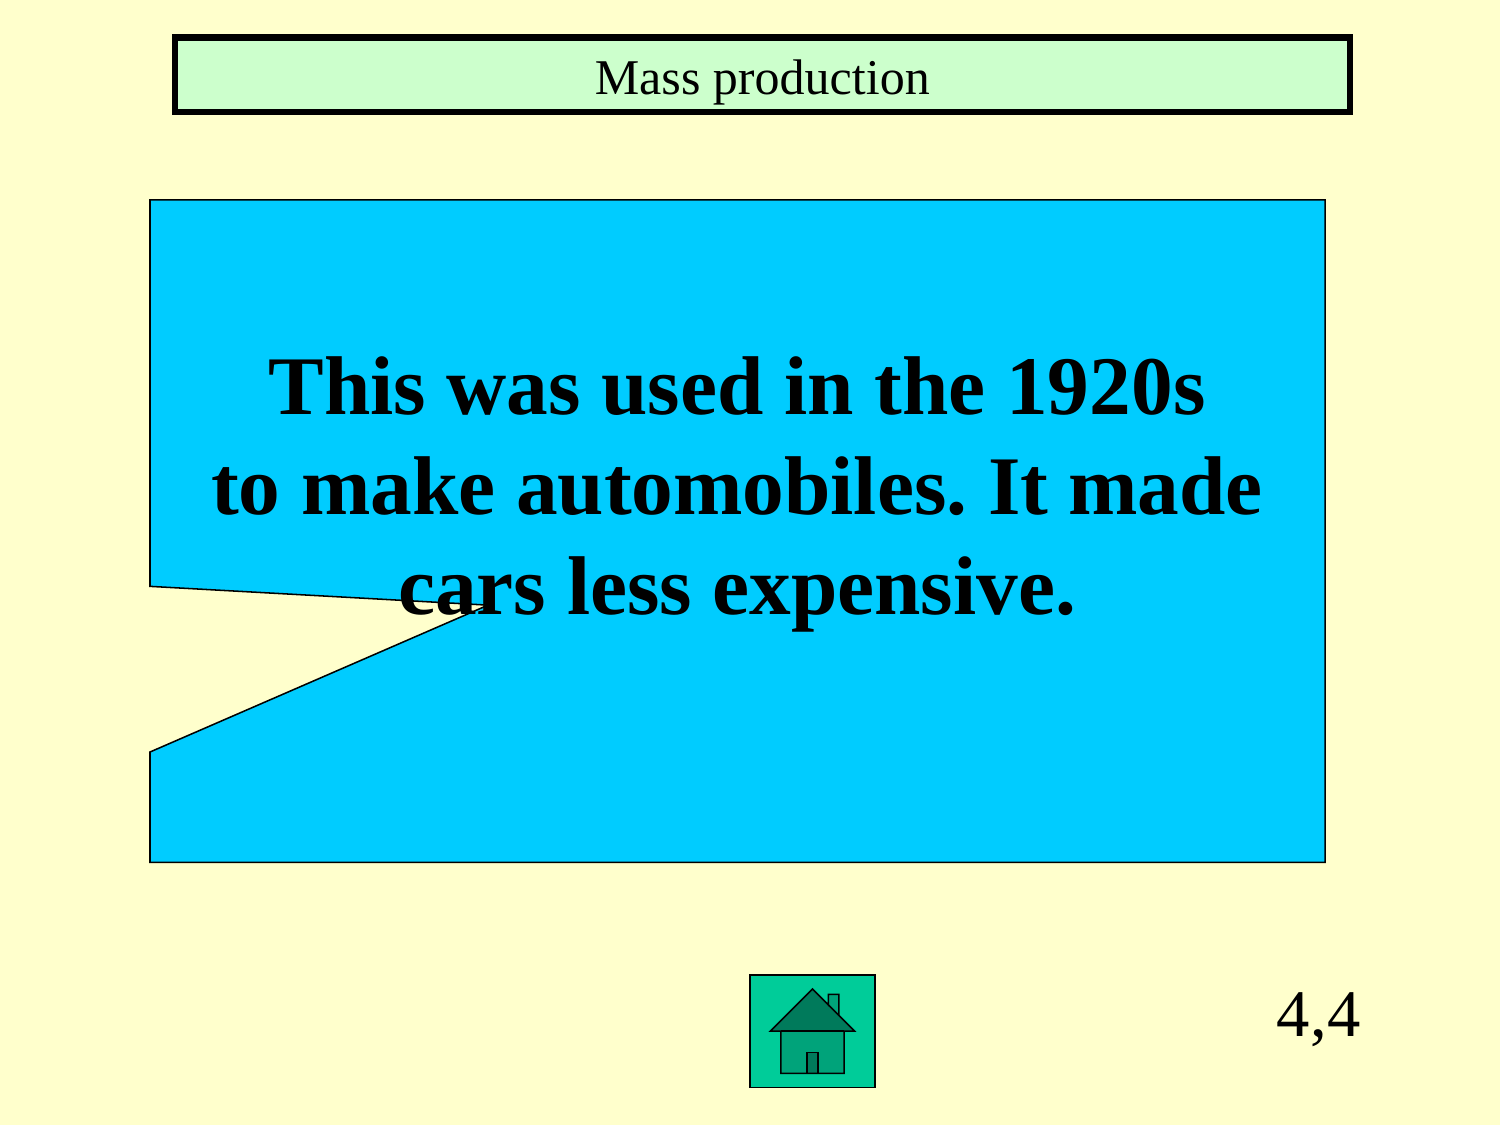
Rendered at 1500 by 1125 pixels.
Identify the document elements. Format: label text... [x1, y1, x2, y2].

text_box [750, 975, 876, 1088]
text_box This was used in the 1920s to make automobiles. It made cars less expensive. [150, 199, 1326, 863]
text_box Mass production [174, 37, 1350, 113]
subtitle 4,4 [1137, 962, 1500, 1125]
